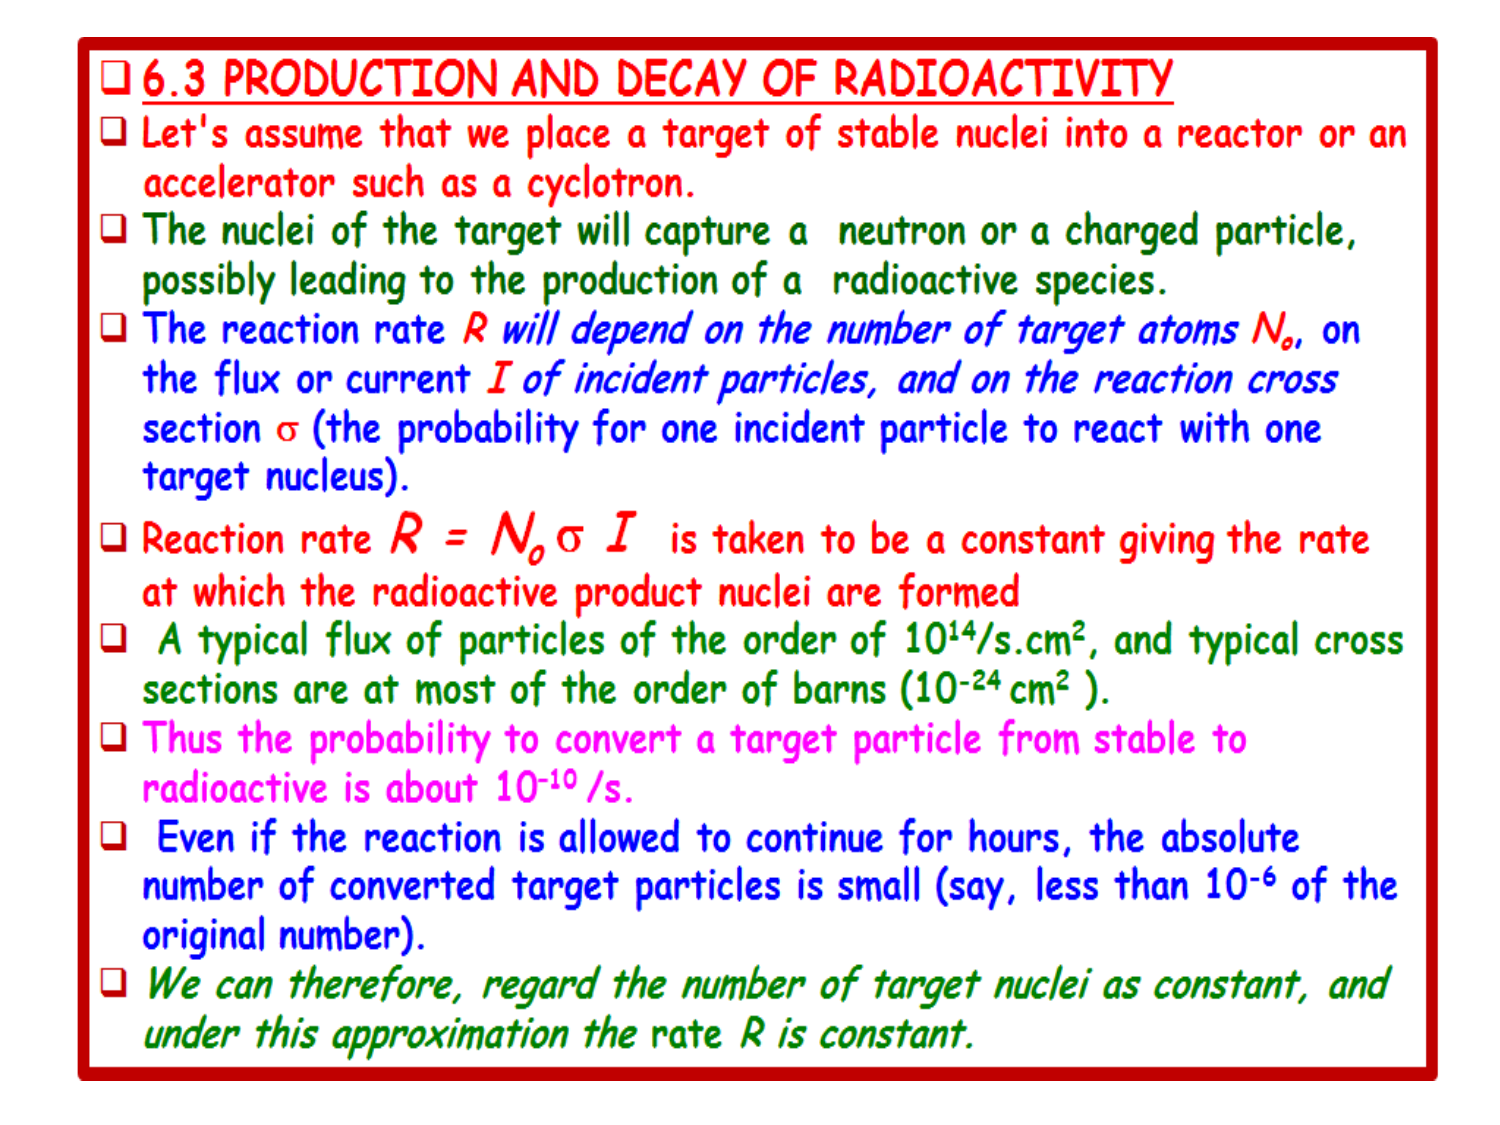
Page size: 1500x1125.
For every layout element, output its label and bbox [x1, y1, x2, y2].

picture [74, 37, 1441, 1081]
